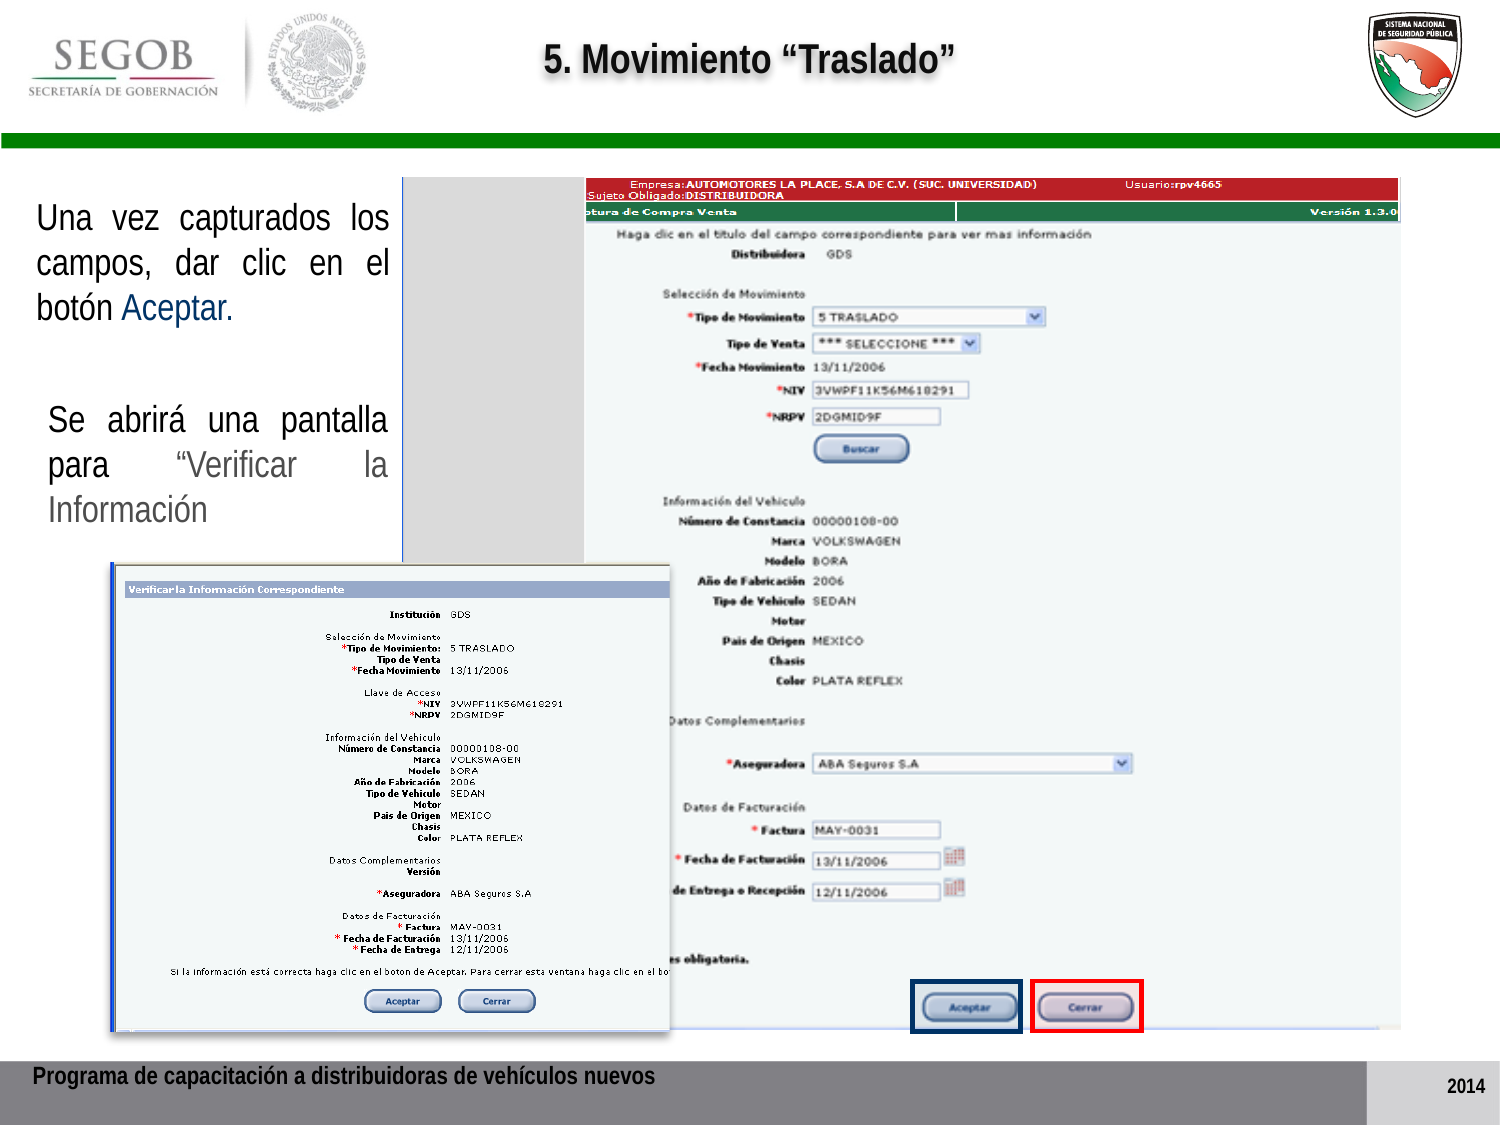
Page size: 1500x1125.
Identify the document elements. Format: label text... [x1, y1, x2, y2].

title 5. Movimiento “Traslado” [224, 31, 1276, 82]
picture [0, 177, 1500, 1125]
text_box Se abrirá una pantalla para “Verificar la Información [47, 395, 388, 531]
picture [17, 7, 374, 116]
text_box Una vez capturados los campos, dar clic en el botón Aceptar. [36, 193, 390, 329]
